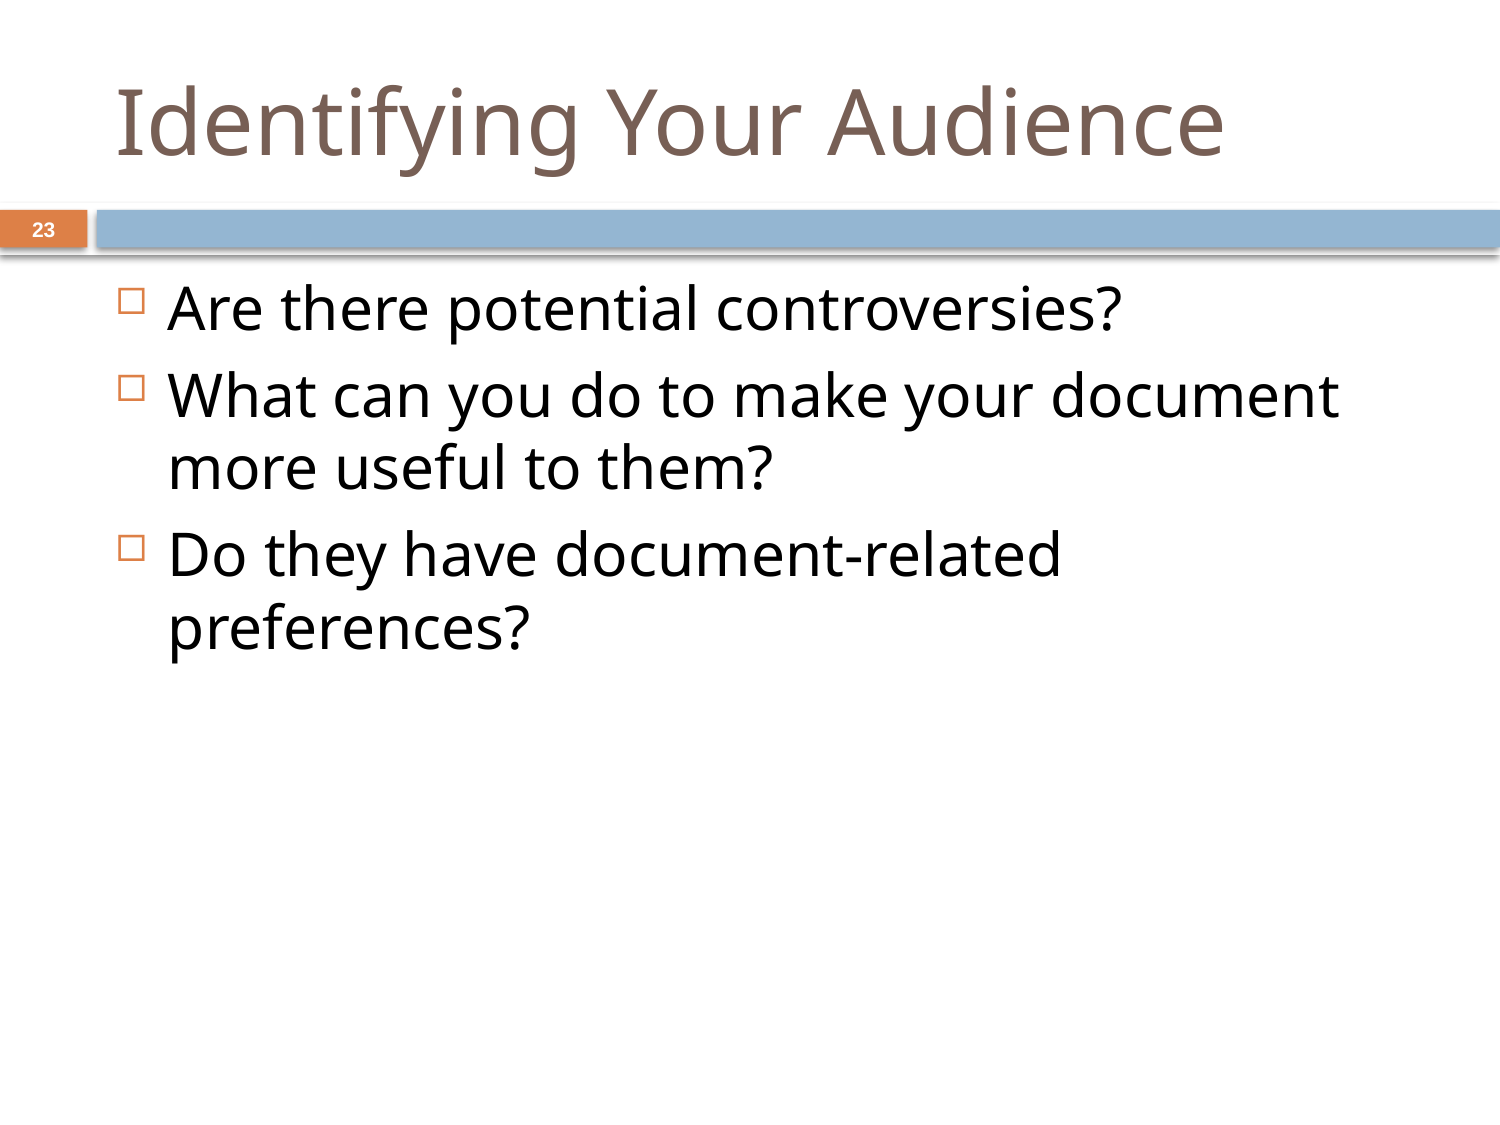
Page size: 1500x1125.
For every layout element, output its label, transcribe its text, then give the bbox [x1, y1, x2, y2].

title Identifying Your Audience [100, 37, 1438, 200]
list Are there potential controversies? What can you do to make your document more useful to them? Do they have document-related preferences? [100, 262, 1438, 1000]
slide_number 23 [0, 208, 88, 249]
